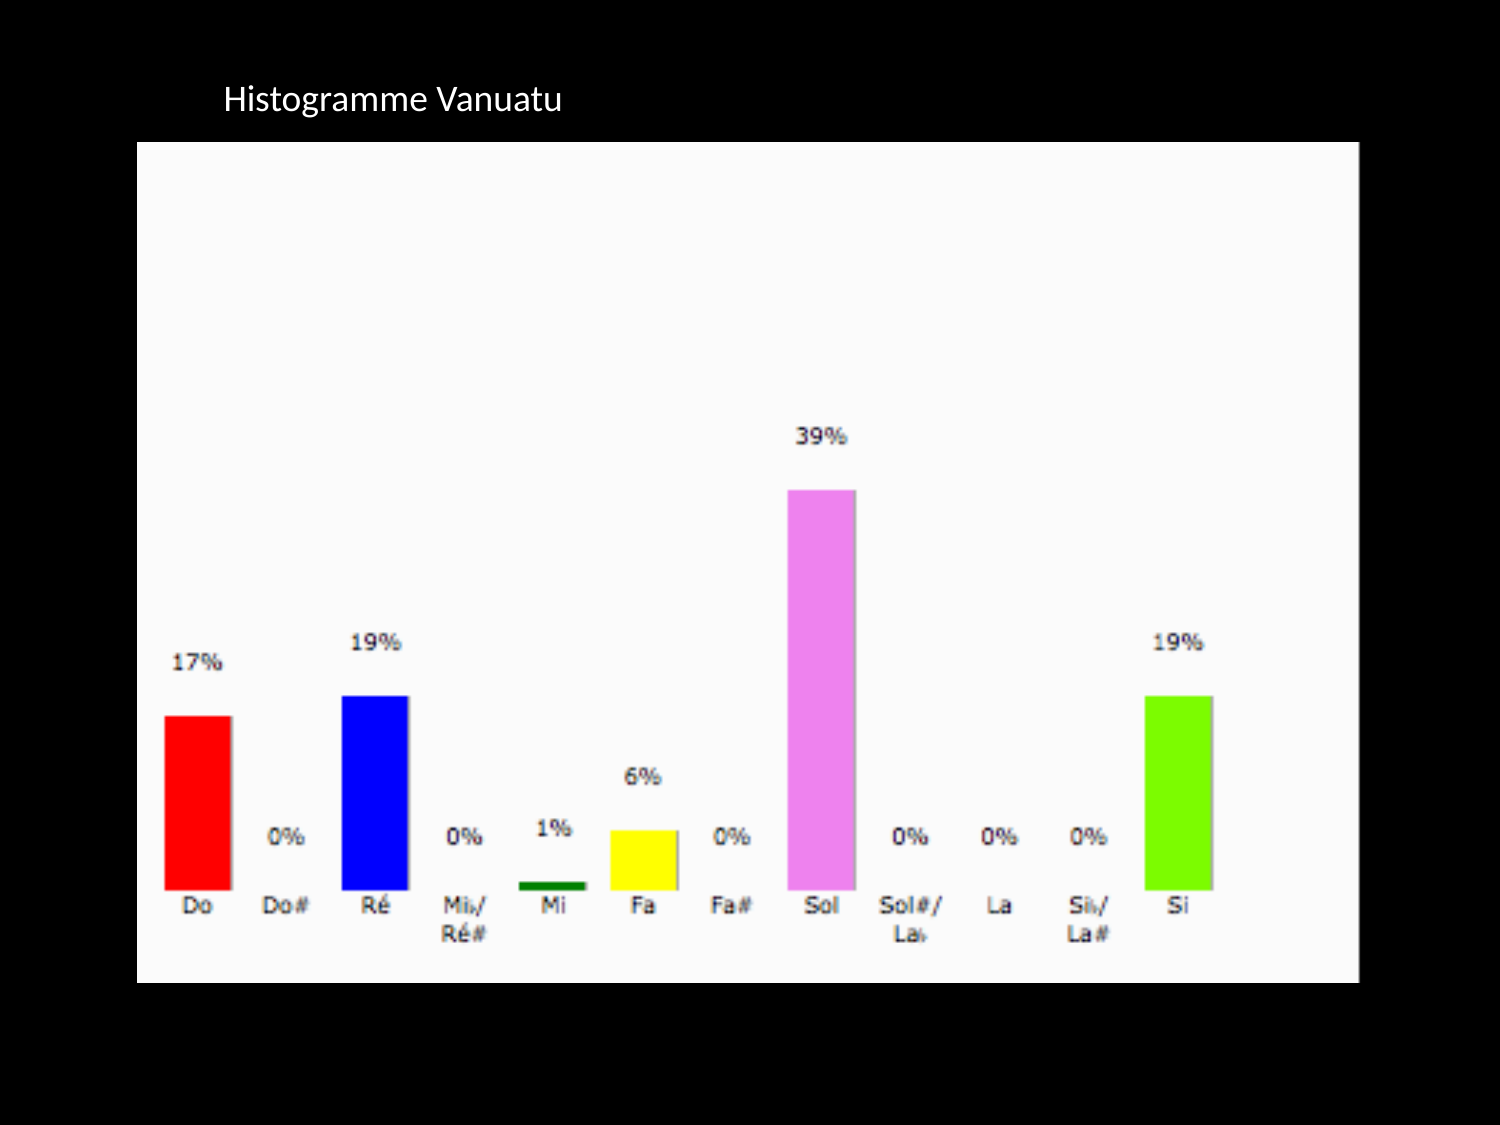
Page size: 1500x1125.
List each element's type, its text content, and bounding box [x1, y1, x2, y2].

picture [137, 142, 1363, 983]
text_box Histogramme Vanuatu [208, 66, 579, 127]
